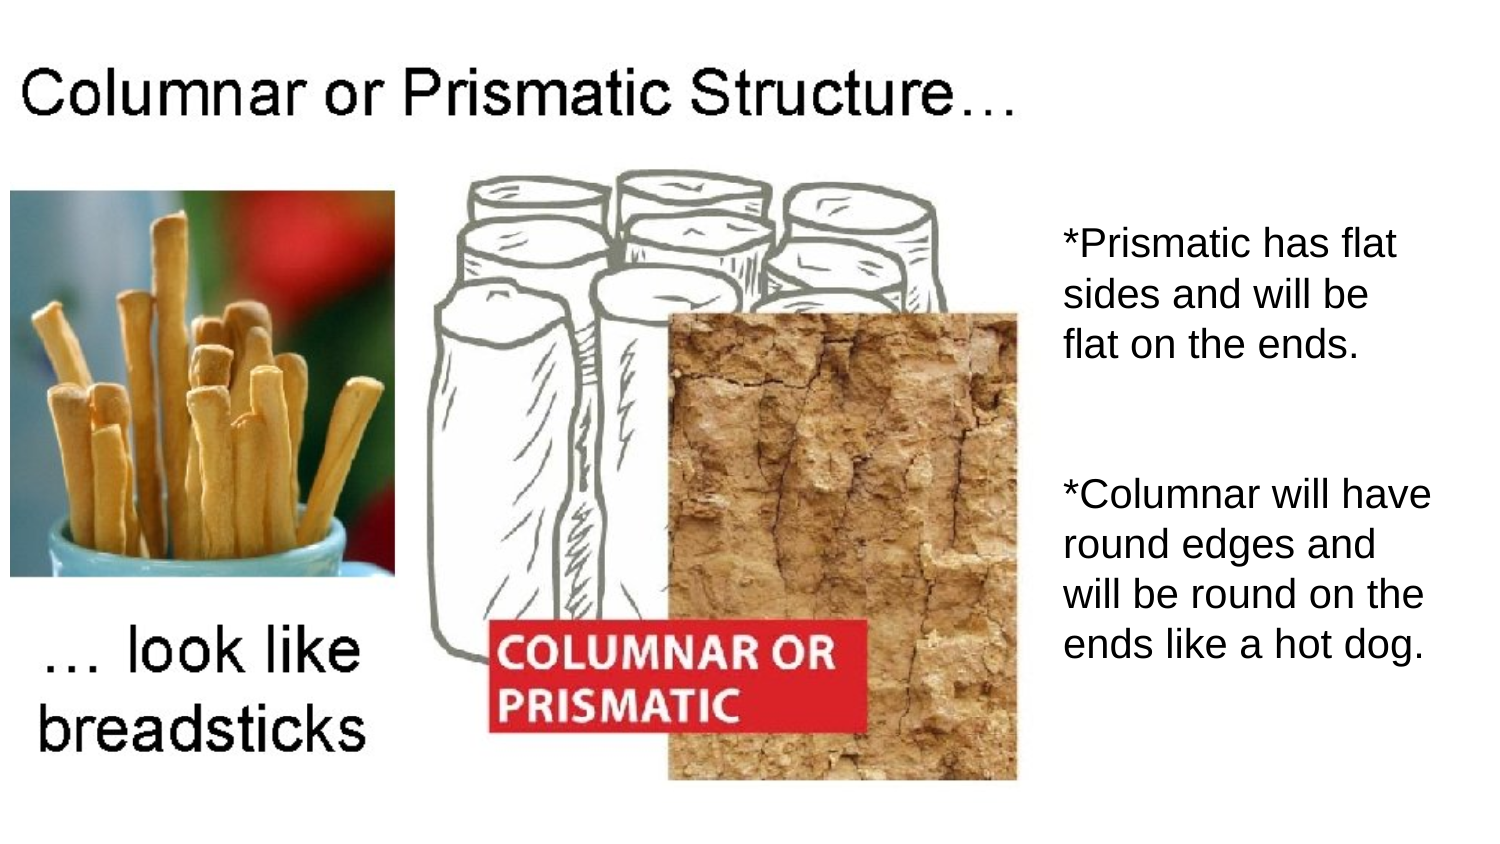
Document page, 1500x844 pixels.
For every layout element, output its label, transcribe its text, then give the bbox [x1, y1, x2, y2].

picture [10, 62, 1041, 804]
text_box *Prismatic has flat sides and will be flat on the ends. *Columnar will have round edges and will be round on the ends like a hot dog. [1048, 201, 1449, 682]
